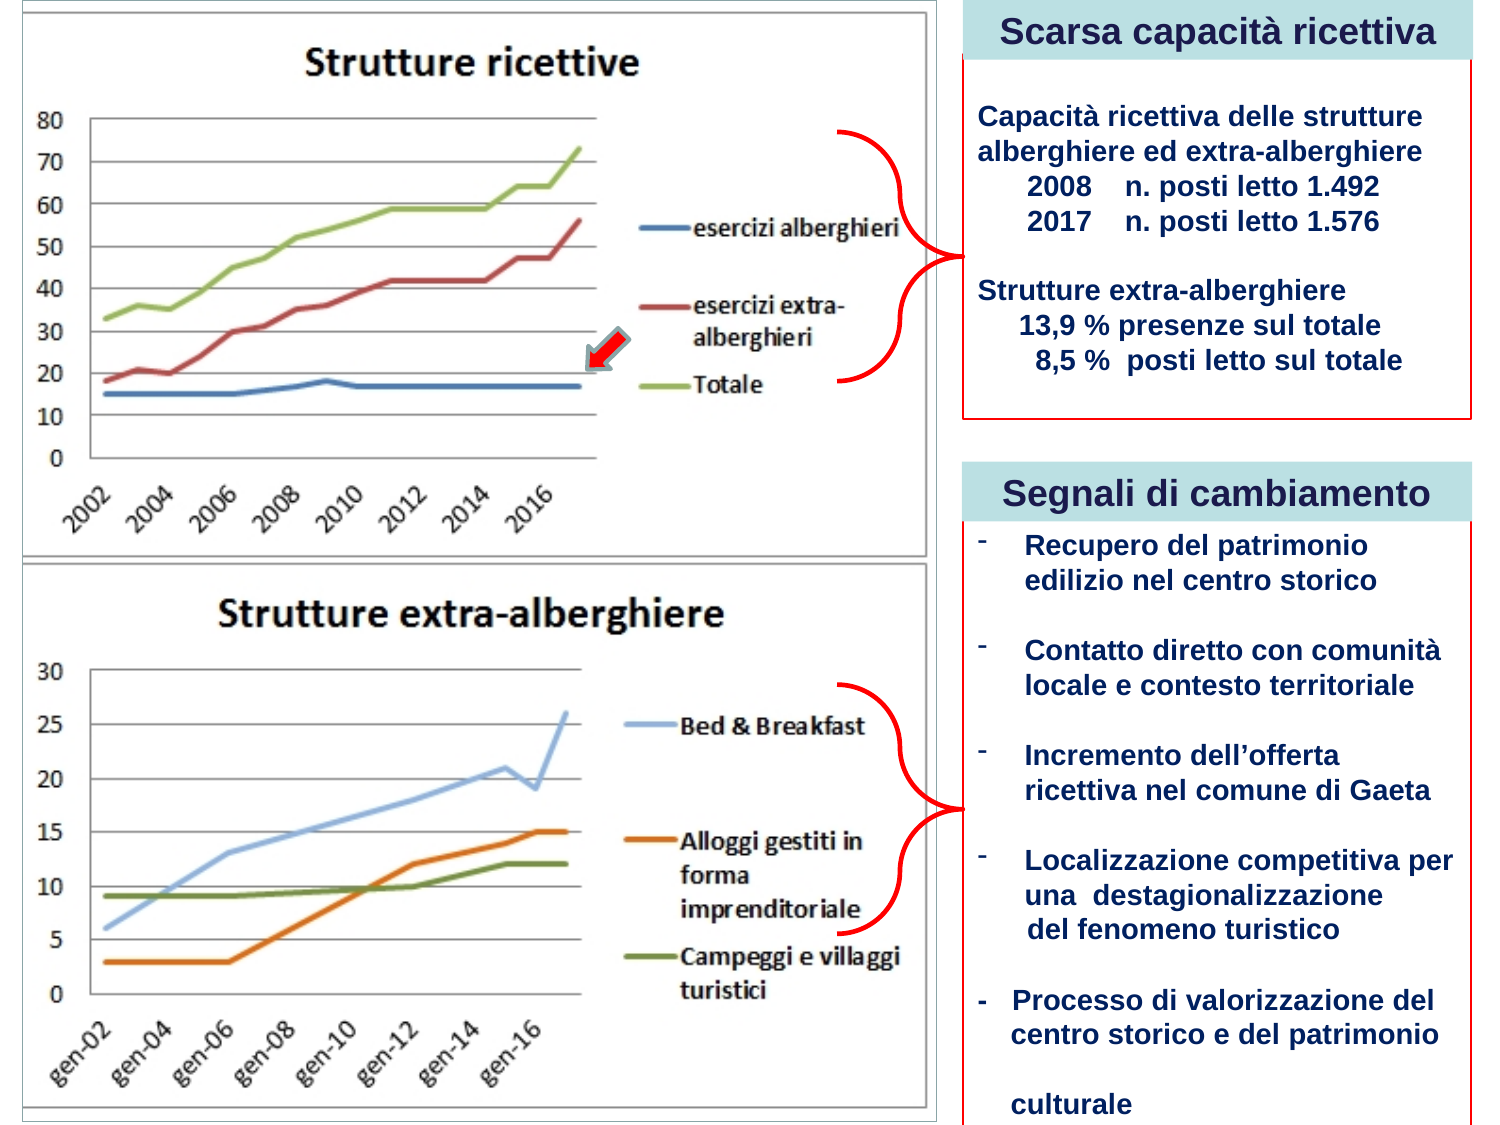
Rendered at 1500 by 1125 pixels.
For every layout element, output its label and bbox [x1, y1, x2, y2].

text_box [21, 0, 1474, 1123]
